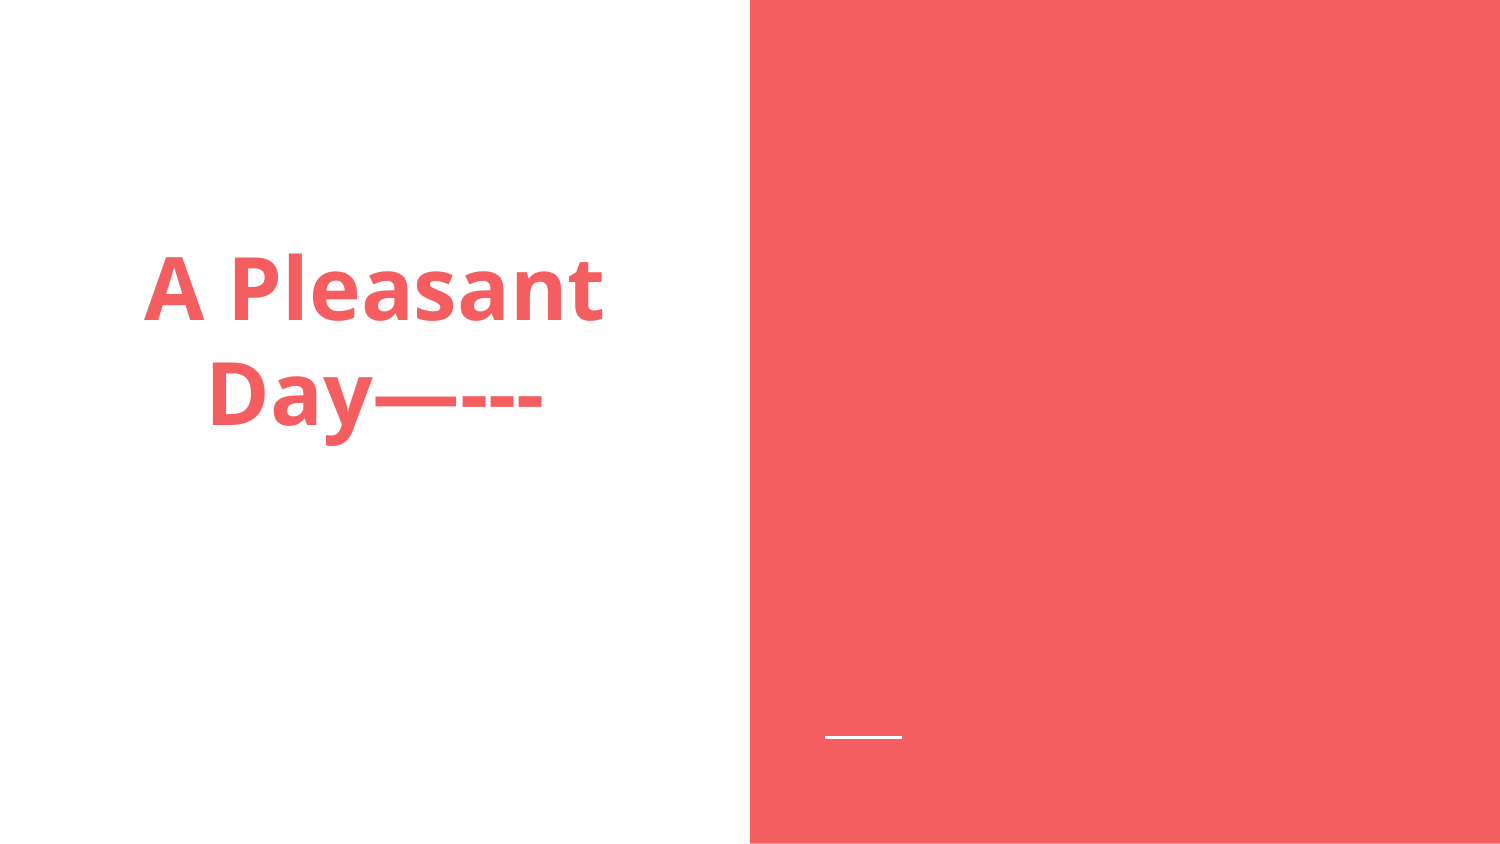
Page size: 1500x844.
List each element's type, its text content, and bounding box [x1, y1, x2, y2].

title A Pleasant Day—--- [43, 181, 708, 458]
